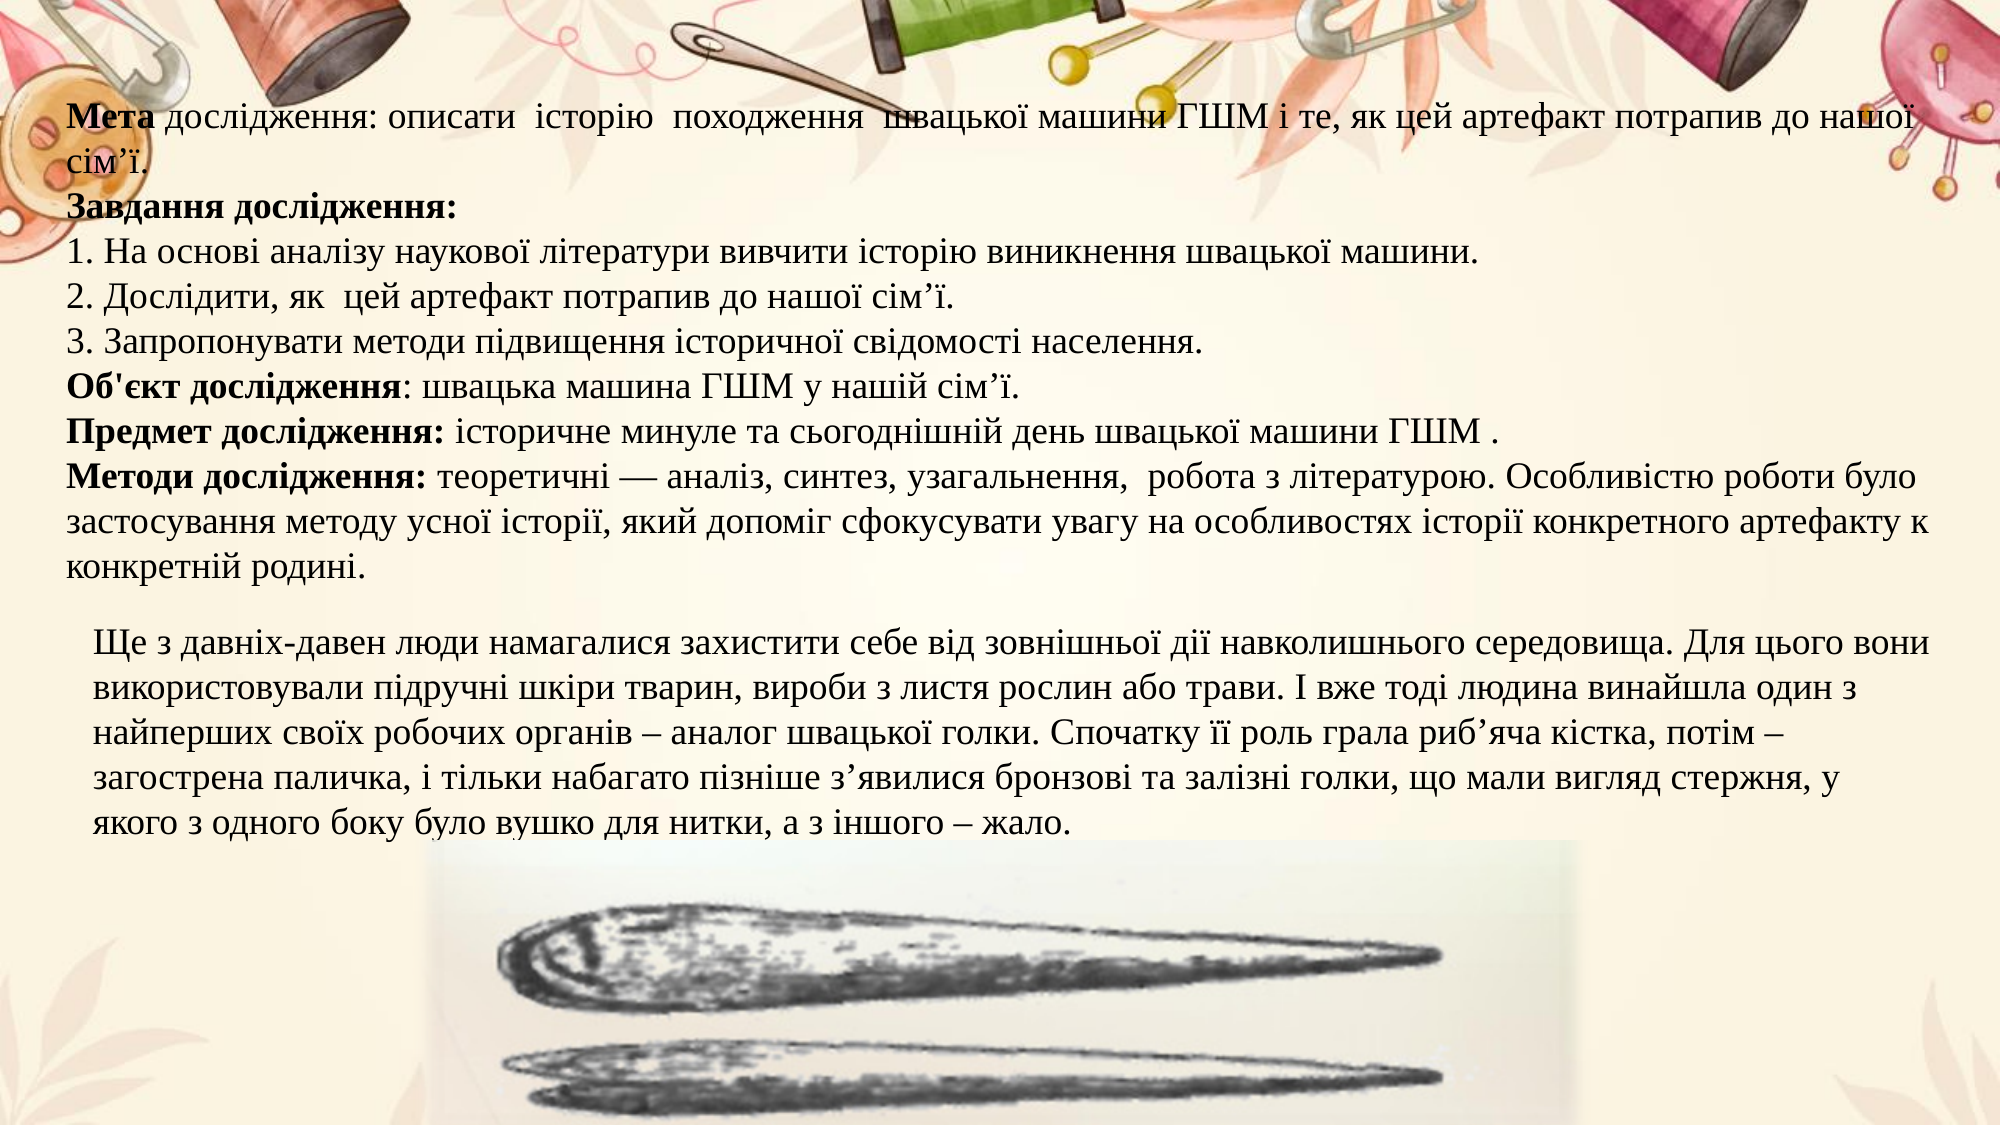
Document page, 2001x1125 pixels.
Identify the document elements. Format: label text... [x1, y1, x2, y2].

text_box Ще з давніх-давен люди намагалися захистити себе від зовнішньої дії навколишнього середовища. Для цього вони використовували підручні шкіри тварин, вироби з листя рослин або трави. І вже тоді людина винайшла один з найперших своїх робочих органів – аналог швацької голки. Спочатку її роль грала риб’яча кістка, потім – загострена паличка, і тільки набагато пізніше з’явилися бронзові та залізні голки, що мали вигляд стержня, у якого з одного боку було вушко для нитки, а з іншого – жало. [78, 609, 1952, 850]
text_box Мета дослідження: описати історію походження швацької машини ГШМ і те, як цей артефакт потрапив до нашої сім’ї. Завдання дослідження: 1. На основі аналізу наукової літератури вивчити історію виникнення швацької машини. 2. Дослідити, як цей артефакт потрапив до нашої сім’ї. 3. Запропонувати методи підвищення історичної свідомості населення. Об'єкт дослідження: швацька машина ГШМ у нашій сім’ї. Предмет дослідження: історичне минуле та сьогоднішній день швацької машини ГШМ . Методи дослідження: теоретичні — аналіз, синтез, узагальнення, робота з літературою. Особливістю роботи було застосування методу усної історії, який допоміг сфокусувати увагу на особливостях історії конкретного артефакту к конкретній родині. [51, 83, 1979, 593]
picture [0, 0, 2000, 1125]
